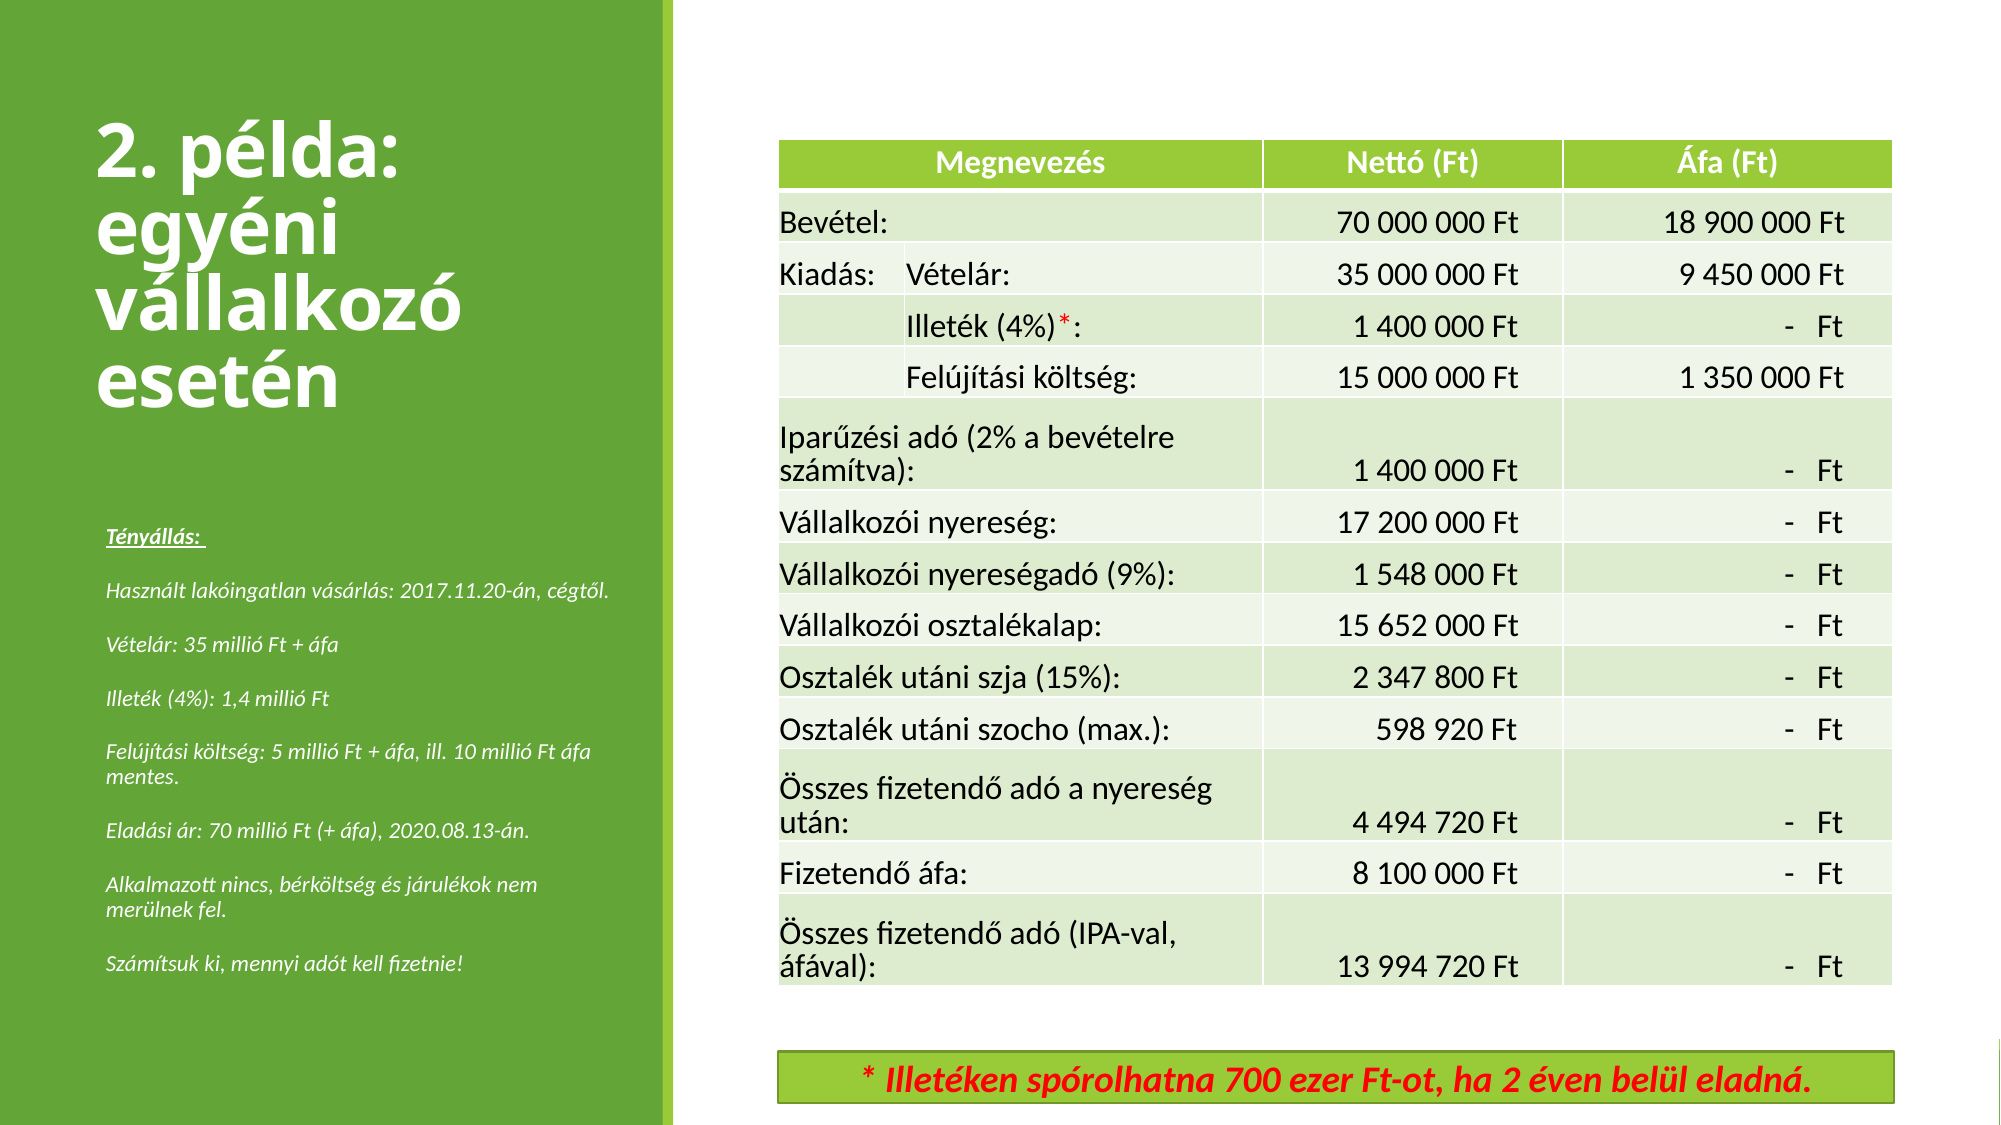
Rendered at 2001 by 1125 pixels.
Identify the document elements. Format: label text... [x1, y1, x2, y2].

table_header Nettó (Ft) [1264, 140, 1562, 188]
table_cell Illeték (4%)*: [905, 296, 1262, 345]
text_box Tényállás: Használt lakóingatlan vásárlás: 2017.11.20-án, cégtől. Vételár: 35 millió Ft + áfa Illeték (4%): 1,4 millió Ft Felújítási költség: 5 millió Ft + áfa, ill. 10 millió Ft áfa mentes. Eladási ár: 70 millió Ft (+ áfa), 2020.08.13-án. Alkalmazott nincs, bérköltség és járulékok nem merülnek fel. Számítsuk ki, mennyi adót kell fizetnie! [105, 460, 612, 1008]
table_cell 9 450 000 Ft [1564, 243, 1892, 293]
table_cell - Ft [1564, 398, 1892, 489]
table_cell - Ft [1564, 698, 1892, 748]
table_cell - Ft [1564, 842, 1892, 892]
table_cell [779, 347, 904, 396]
text_box [0, 0, 661, 1125]
table_cell 8 100 000 Ft [1264, 842, 1562, 892]
table_cell Osztalék utáni szocho (max.): [779, 698, 1262, 748]
table_cell 1 400 000 Ft [1264, 296, 1562, 345]
table_cell - Ft [1564, 749, 1892, 840]
table_cell Vállalkozói osztalékalap: [779, 594, 1262, 644]
table_cell Összes fizetendő adó (IPA-val, áfával): [779, 894, 1262, 985]
table_cell 1 350 000 Ft [1564, 347, 1892, 396]
text_box [661, 296, 674, 1125]
table_cell Osztalék utáni szja (15%): [779, 646, 1262, 696]
table_cell - Ft [1564, 491, 1892, 541]
table_cell Vállalkozói nyereségadó (9%): [779, 543, 1262, 593]
table_cell Iparűzési adó (2% a bevételre számítva): [779, 398, 1262, 489]
table_cell - Ft [1564, 646, 1892, 696]
table_cell 15 652 000 Ft [1264, 594, 1562, 644]
table_header Áfa (Ft) [1564, 140, 1892, 188]
table_cell 2 347 800 Ft [1264, 646, 1562, 696]
table_cell Vételár: [905, 243, 1262, 282]
table_cell Felújítási költség: [905, 347, 1262, 396]
table_cell 4 494 720 Ft [1264, 749, 1562, 840]
table_cell 35 000 000 Ft [1264, 243, 1562, 282]
table_cell 1 548 000 Ft [1264, 543, 1562, 593]
table_cell 17 200 000 Ft [1264, 491, 1562, 541]
table_cell 15 000 000 Ft [1264, 347, 1562, 396]
text_box * Illetéken spórolhatna 700 ezer Ft-ot, ha 2 éven belül eladná. [777, 1050, 1895, 1104]
table_cell - Ft [1564, 543, 1892, 593]
table_cell - Ft [1564, 894, 1892, 985]
list [80, 435, 587, 983]
table_cell 70 000 000 Ft [1264, 193, 1562, 241]
text_box [674, 0, 2000, 1125]
text_box [661, 0, 674, 282]
table_header Megnevezés [779, 140, 1262, 188]
table_cell 1 400 000 Ft [1264, 398, 1562, 489]
table_cell Fizetendő áfa: [779, 842, 1262, 892]
table_cell Összes fizetendő adó a nyereség után: [779, 749, 1262, 840]
table_cell - Ft [1564, 594, 1892, 644]
table_cell 598 920 Ft [1264, 698, 1562, 748]
table_cell Vállalkozói nyereség: [779, 491, 1262, 541]
table_cell [779, 296, 904, 345]
table_cell Bevétel: [779, 193, 1262, 241]
table_cell - Ft [1564, 295, 1892, 345]
table_cell 18 900 000 Ft [1564, 193, 1892, 241]
table_cell 13 994 720 Ft [1264, 894, 1562, 985]
table_cell Kiadás: [779, 243, 904, 282]
title 2. példa: egyéni vállalkozó esetén [80, 84, 587, 430]
